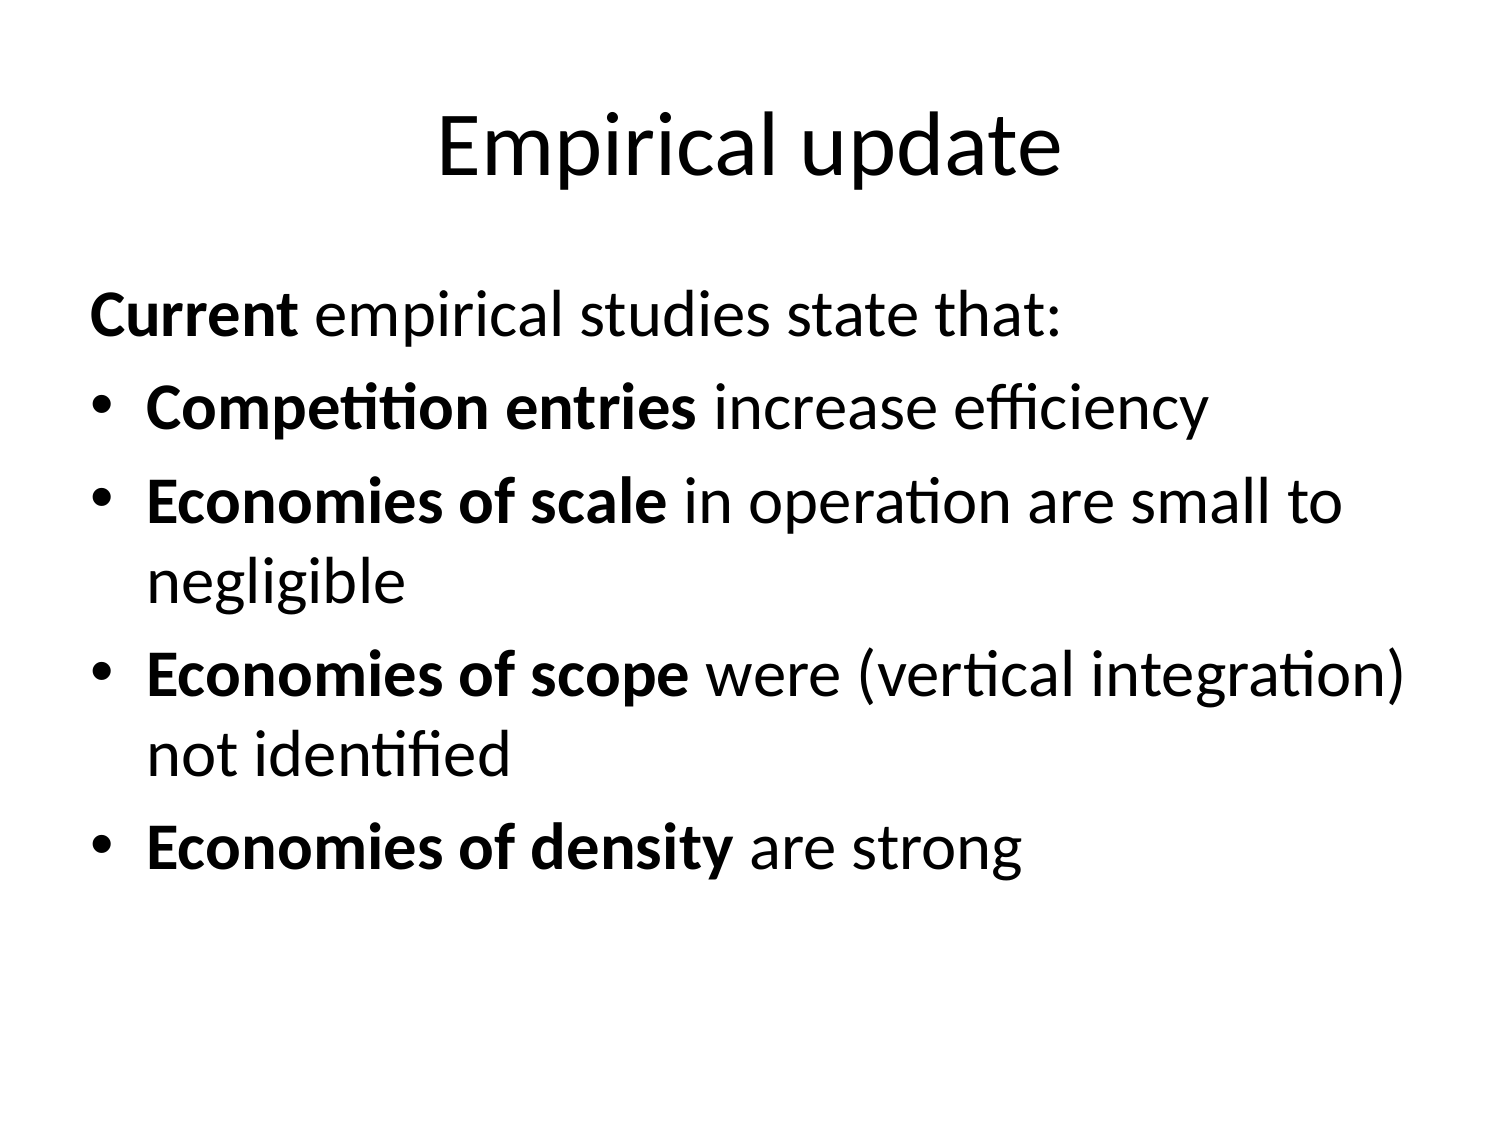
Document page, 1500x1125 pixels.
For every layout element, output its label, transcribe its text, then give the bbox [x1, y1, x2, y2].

list Current empirical studies state that: Competition entries increase efficiency Economies of scale in operation are small to negligible Economies of scope were (vertical integration) not identified Economies of density are strong [75, 262, 1425, 1005]
title Empirical update [75, 45, 1425, 233]
